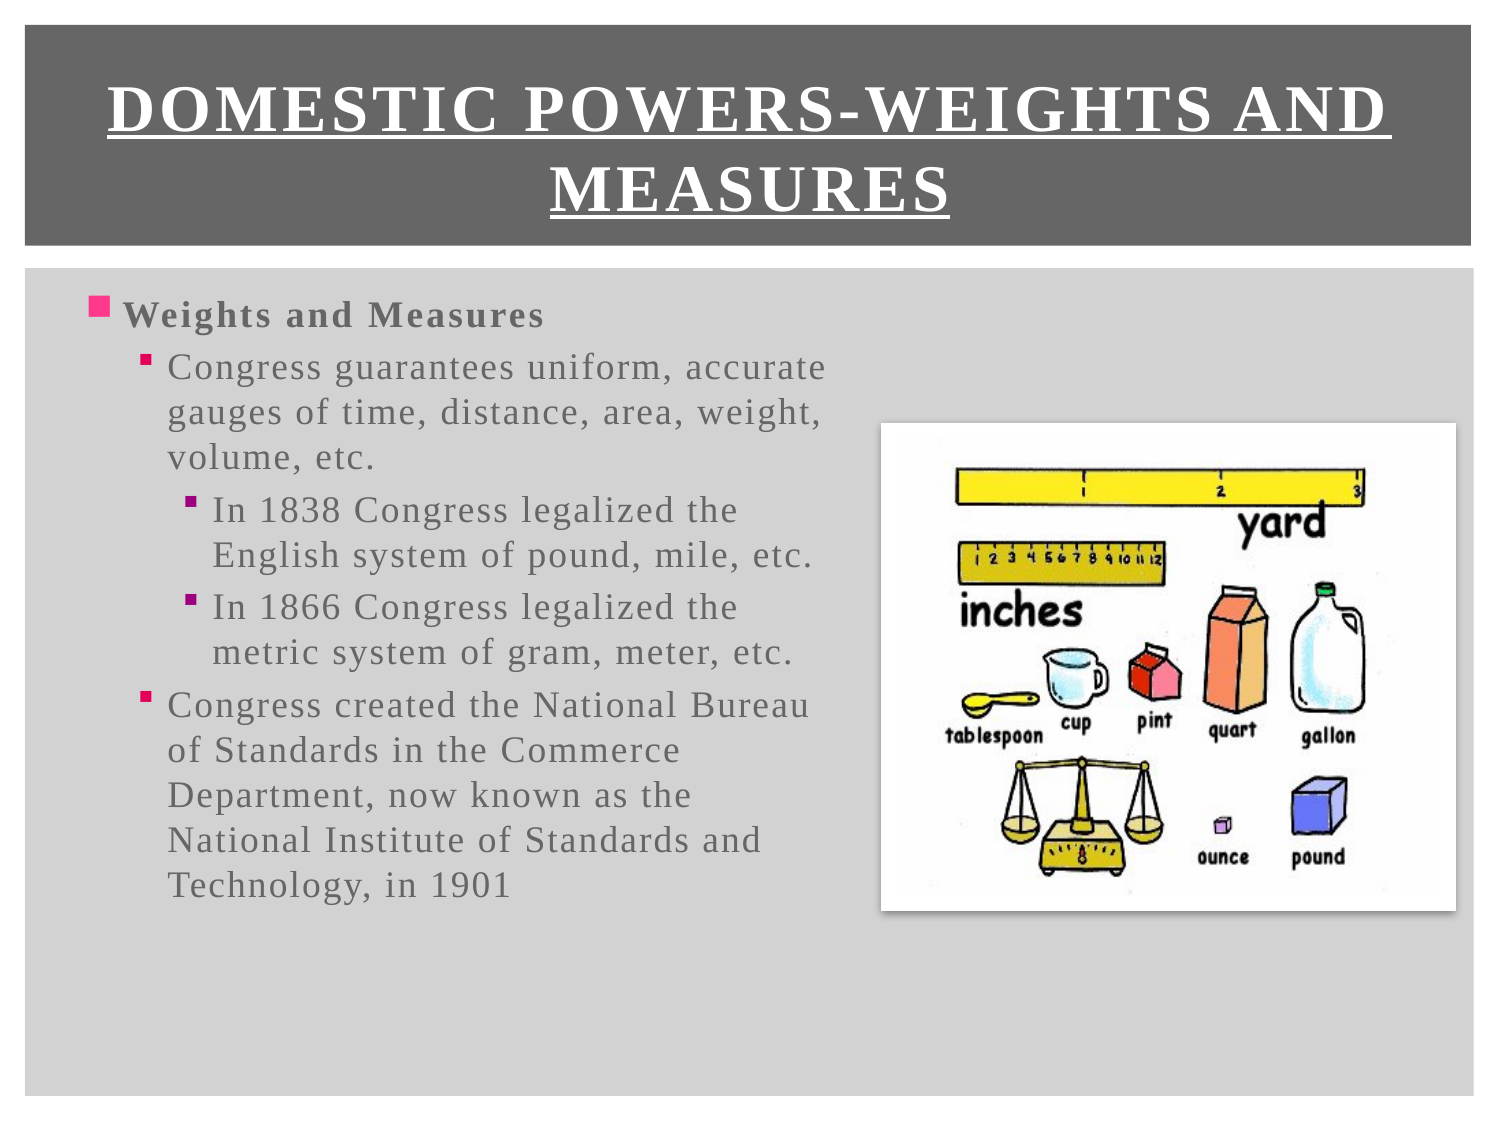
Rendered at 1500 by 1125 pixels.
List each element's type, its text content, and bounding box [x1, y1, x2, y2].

picture [895, 437, 1442, 898]
title Domestic Powers-Weights and Measures [62, 58, 1438, 232]
list Weights and Measures Congress guarantees uniform, accurate gauges of time, distance, area, weight, volume, etc. In 1838 Congress legalized the English system of pound, mile, etc. In 1866 Congress legalized the metric system of gram, meter, etc. Congress created the National Bureau of Standards in the Commerce Department, now known as the National Institute of Standards and Technology, in 1901 [62, 281, 850, 1013]
